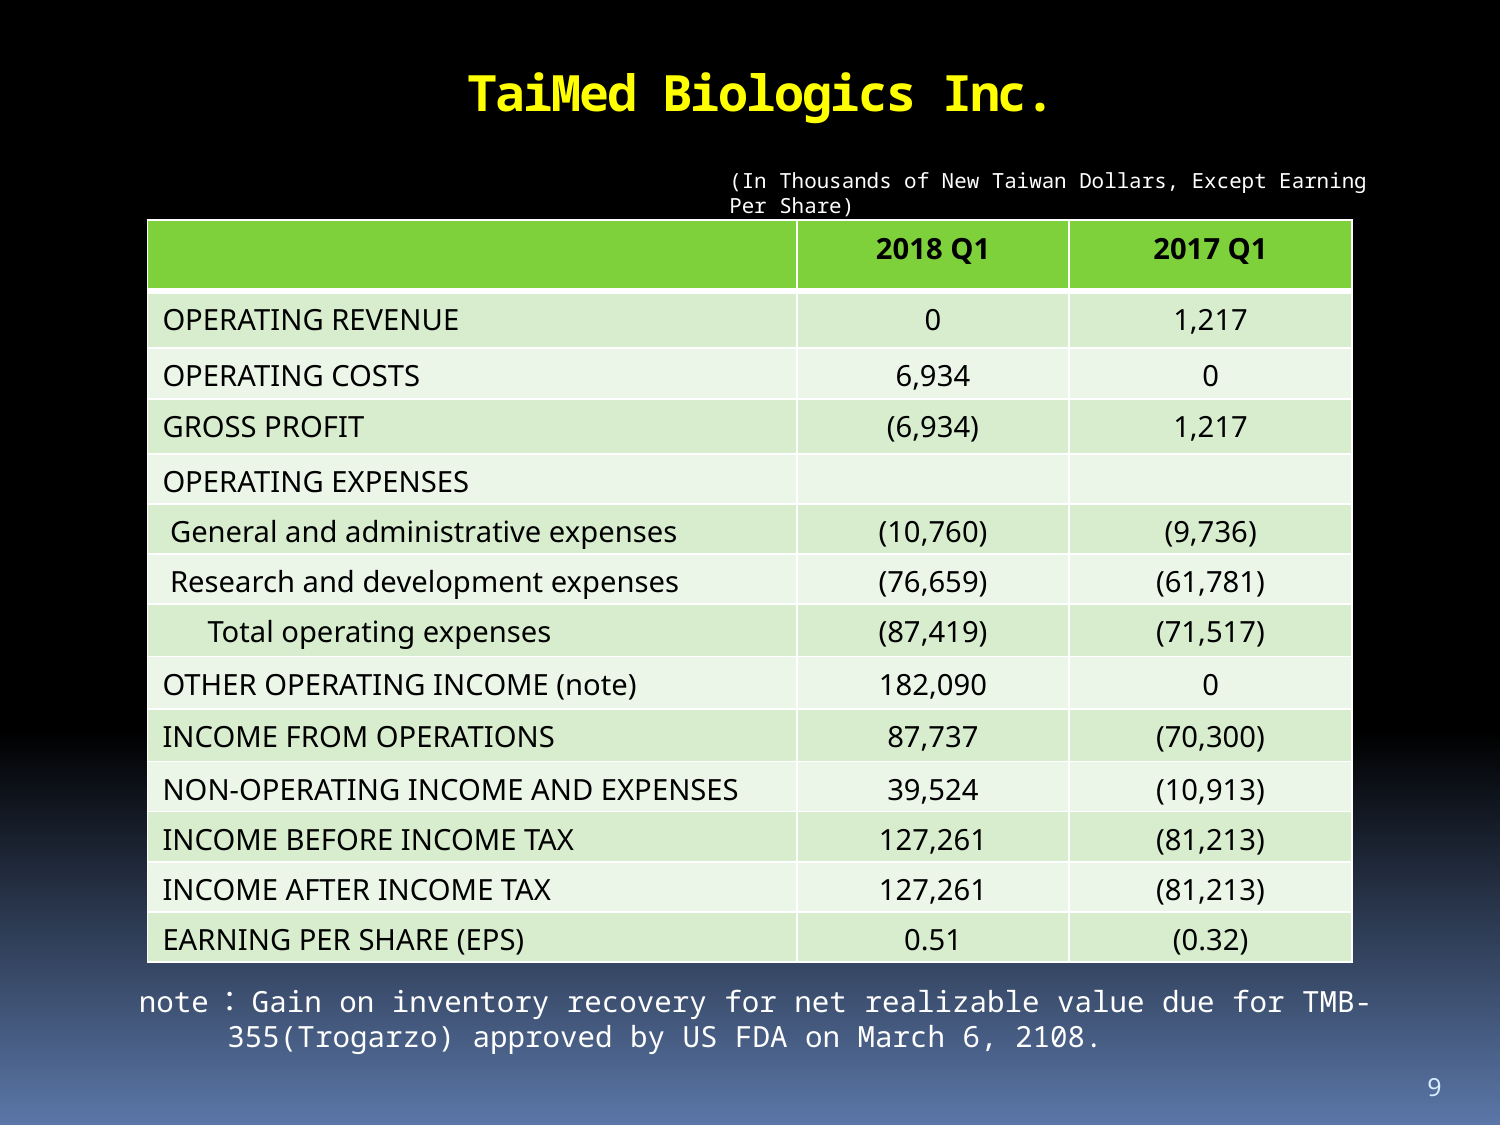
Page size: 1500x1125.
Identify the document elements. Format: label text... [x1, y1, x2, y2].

table_cell Total operating expenses [148, 605, 796, 656]
table_cell 0.51 [798, 913, 1068, 961]
table_cell 1,217 [1070, 294, 1351, 347]
table_cell Research and development expenses [148, 555, 796, 603]
title TaiMed Biologics Inc. [277, 54, 1247, 132]
table_cell (9,736) [1070, 505, 1351, 553]
table_cell (6,934) [798, 400, 1068, 453]
table_cell OPERATING COSTS [148, 349, 796, 398]
table_cell [1070, 455, 1351, 503]
table_cell (10,913) [1070, 762, 1351, 811]
table_cell OPERATING EXPENSES [148, 455, 796, 503]
text_box note：Gain on inventory recovery for net realizable value due for TMB-355(Trogarzo) approved by US FDA on March 6, 2108. [123, 975, 1471, 1096]
table_cell (81,213) [1070, 863, 1351, 911]
table_cell OPERATING REVENUE [148, 294, 796, 347]
table_cell (76,659) [798, 555, 1068, 603]
table_cell 0 [1070, 657, 1351, 708]
slide_number 9 [1412, 1052, 1488, 1113]
table_cell 1,217 [1070, 400, 1351, 453]
text_box (In Thousands of New Taiwan Dollars, Except Earning Per Share) [714, 160, 1424, 226]
table_cell (61,781) [1070, 555, 1351, 603]
table_header 2017 Q1 [1070, 221, 1351, 288]
table_cell (87,419) [798, 605, 1068, 656]
table_cell NON-OPERATING INCOME AND EXPENSES [148, 762, 796, 811]
table_cell 0 [1070, 349, 1351, 398]
table_cell (71,517) [1070, 605, 1351, 656]
table_cell 39,524 [798, 762, 1068, 811]
table_cell INCOME FROM OPERATIONS [148, 710, 796, 761]
table_cell OTHER OPERATING INCOME (note) [148, 657, 796, 708]
table_cell 87,737 [798, 710, 1068, 761]
table_cell 127,261 [798, 812, 1068, 861]
table_cell [798, 455, 1068, 503]
table_cell (10,760) [798, 505, 1068, 553]
table_cell 182,090 [798, 657, 1068, 708]
table_cell (0.32) [1070, 913, 1351, 961]
table_cell INCOME BEFORE INCOME TAX [148, 812, 796, 861]
table_cell General and administrative expenses [148, 505, 796, 553]
table_header 2018 Q1 [798, 221, 1068, 288]
table_cell 127,261 [798, 863, 1068, 911]
table_cell (81,213) [1070, 812, 1351, 861]
table_header [148, 221, 796, 288]
table_cell (70,300) [1070, 710, 1351, 761]
table_cell INCOME AFTER INCOME TAX [148, 863, 796, 911]
table_cell GROSS PROFIT [148, 400, 796, 453]
table_cell EARNING PER SHARE (EPS) [148, 913, 796, 961]
table_cell 0 [798, 294, 1068, 347]
table_cell 6,934 [798, 349, 1068, 398]
